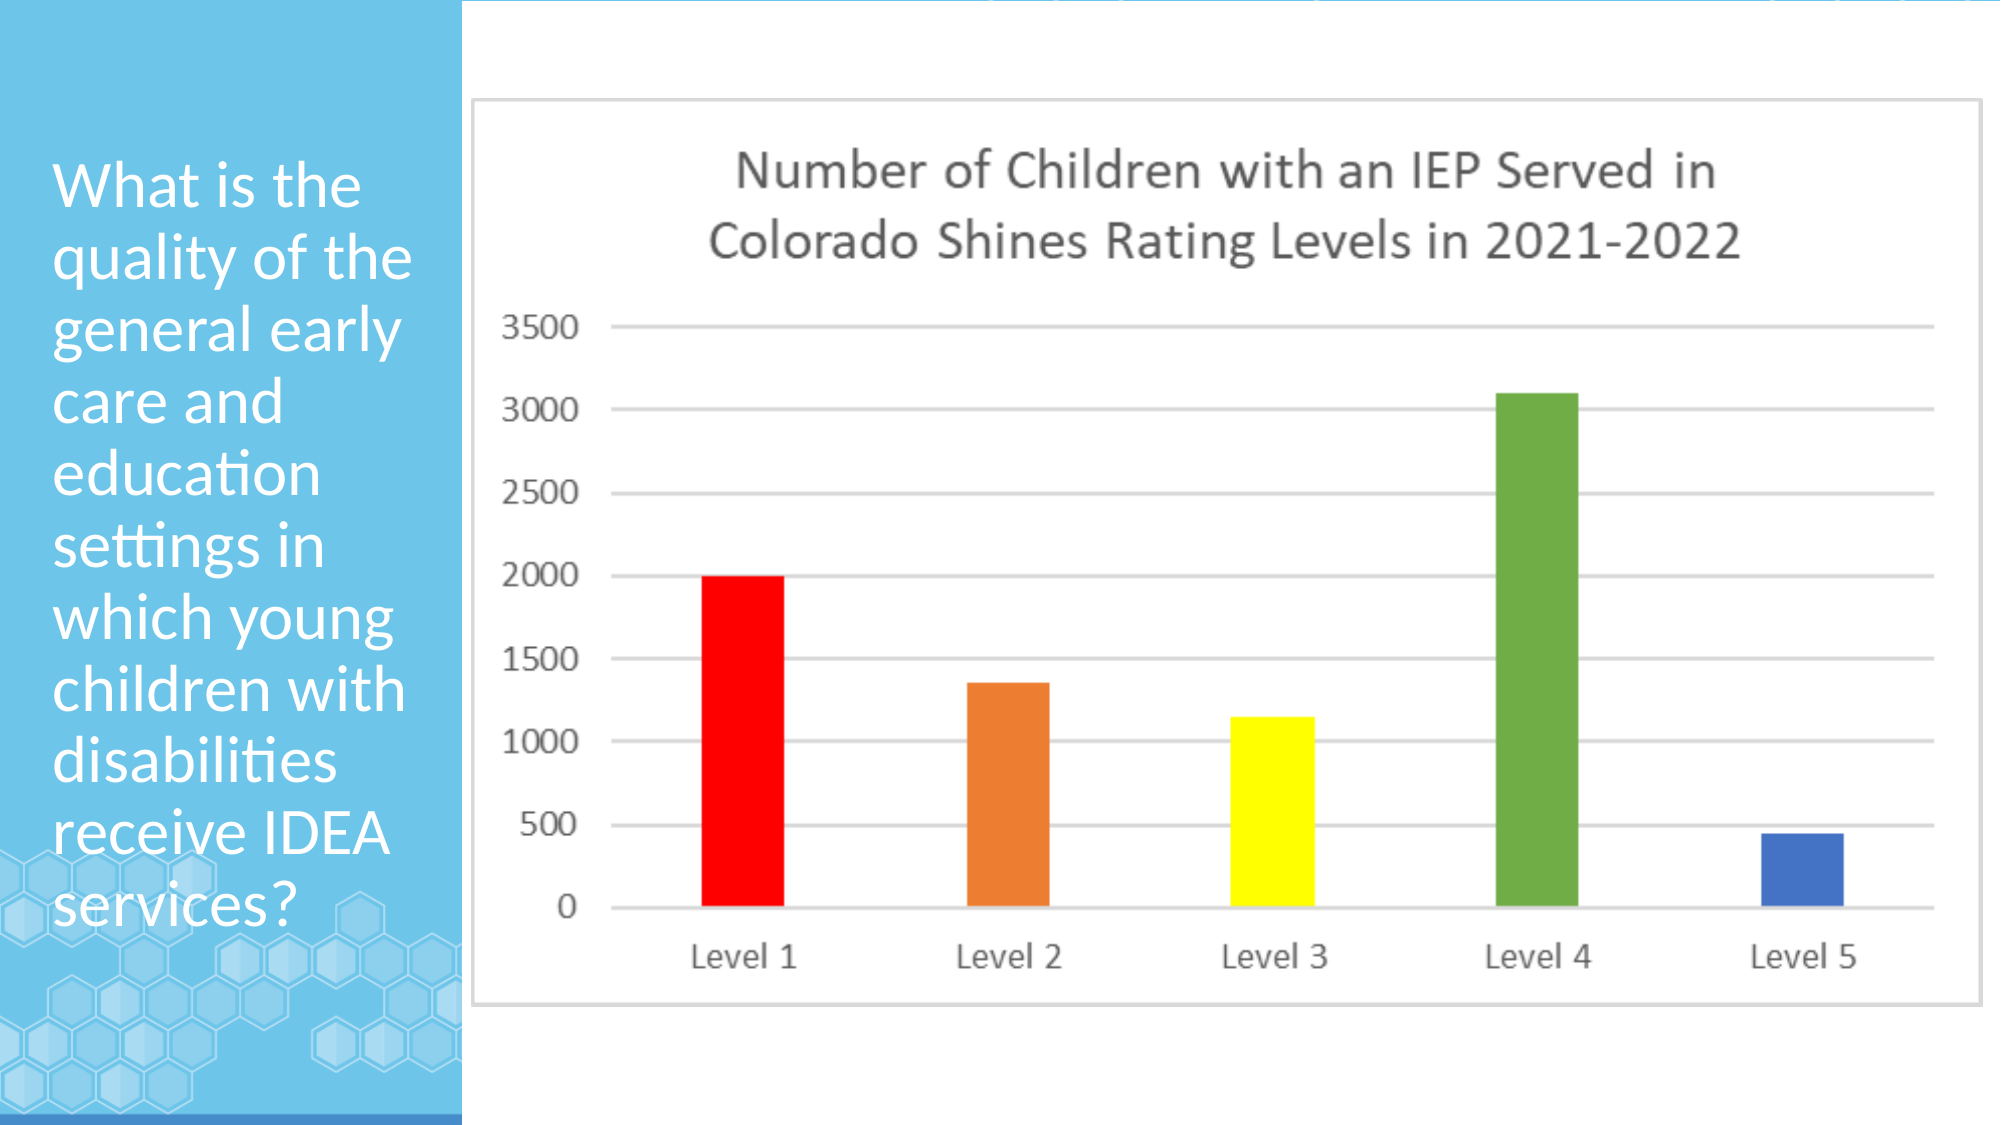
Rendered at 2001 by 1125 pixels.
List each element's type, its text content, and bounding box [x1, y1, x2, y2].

picture [470, 98, 1983, 1007]
picture [0, 0, 2000, 1125]
title What is the quality of the general early care and education settings in which young children with disabilities receive IDEA services? [37, 149, 438, 975]
